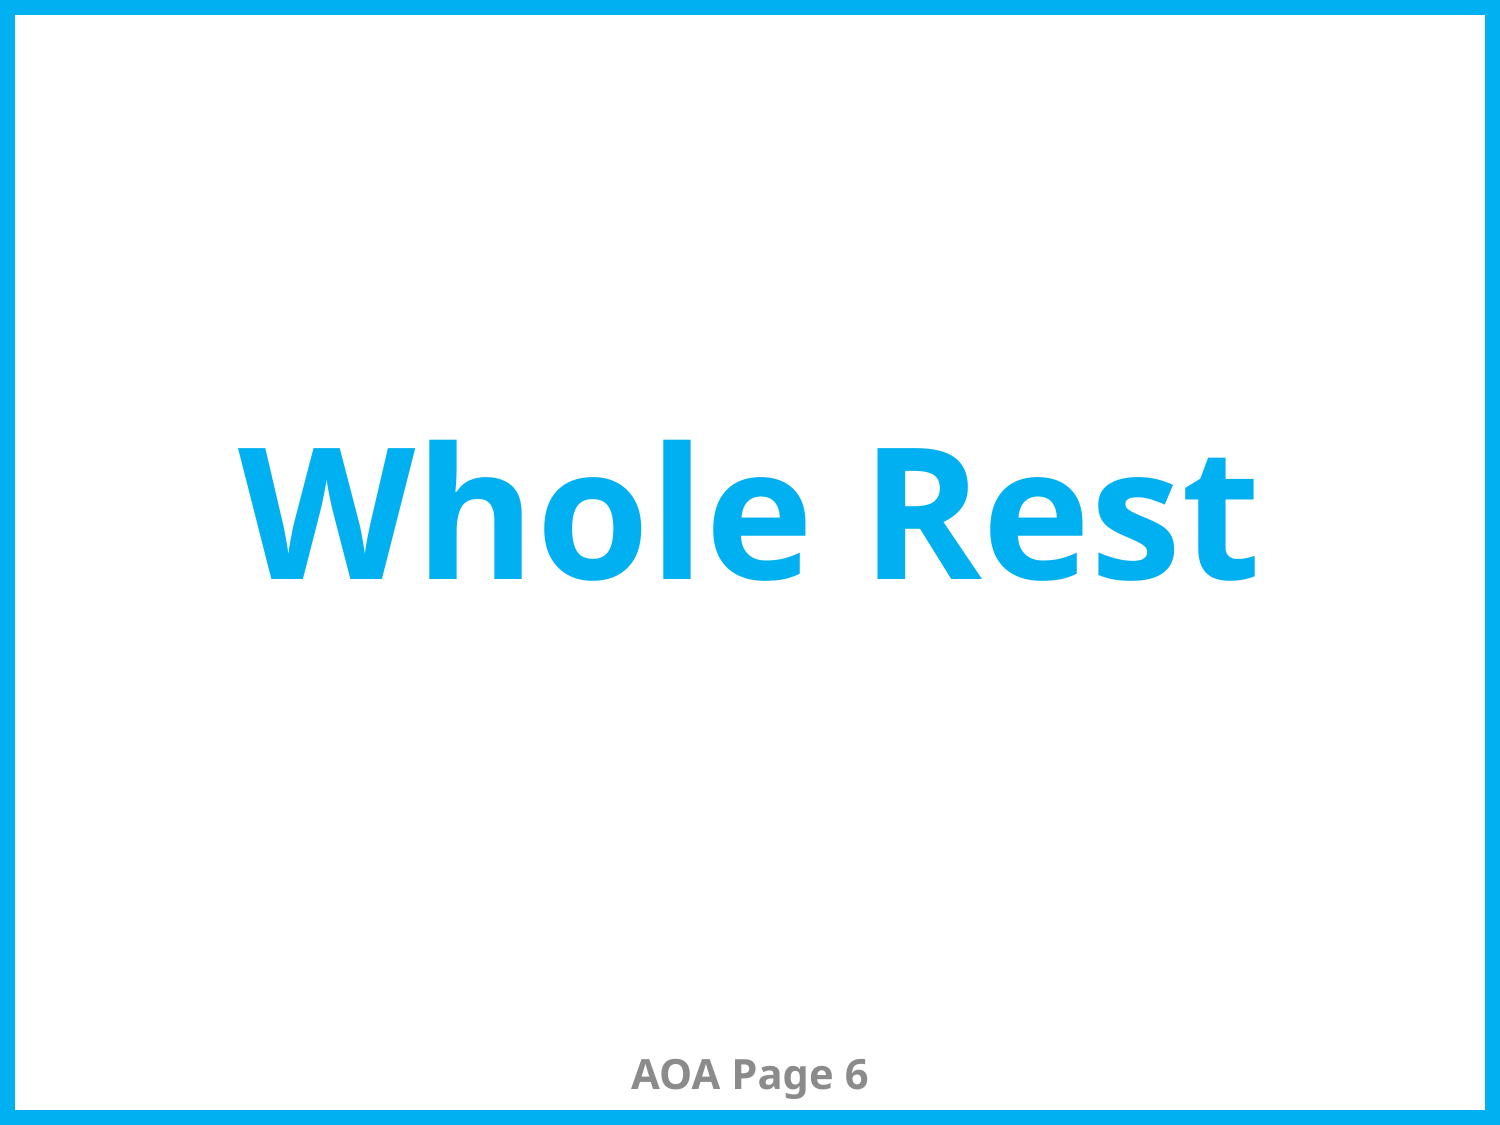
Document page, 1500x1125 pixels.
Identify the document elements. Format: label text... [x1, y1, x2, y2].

footer AOA Page 6 [512, 1042, 988, 1103]
text_box [0, 0, 1500, 1125]
